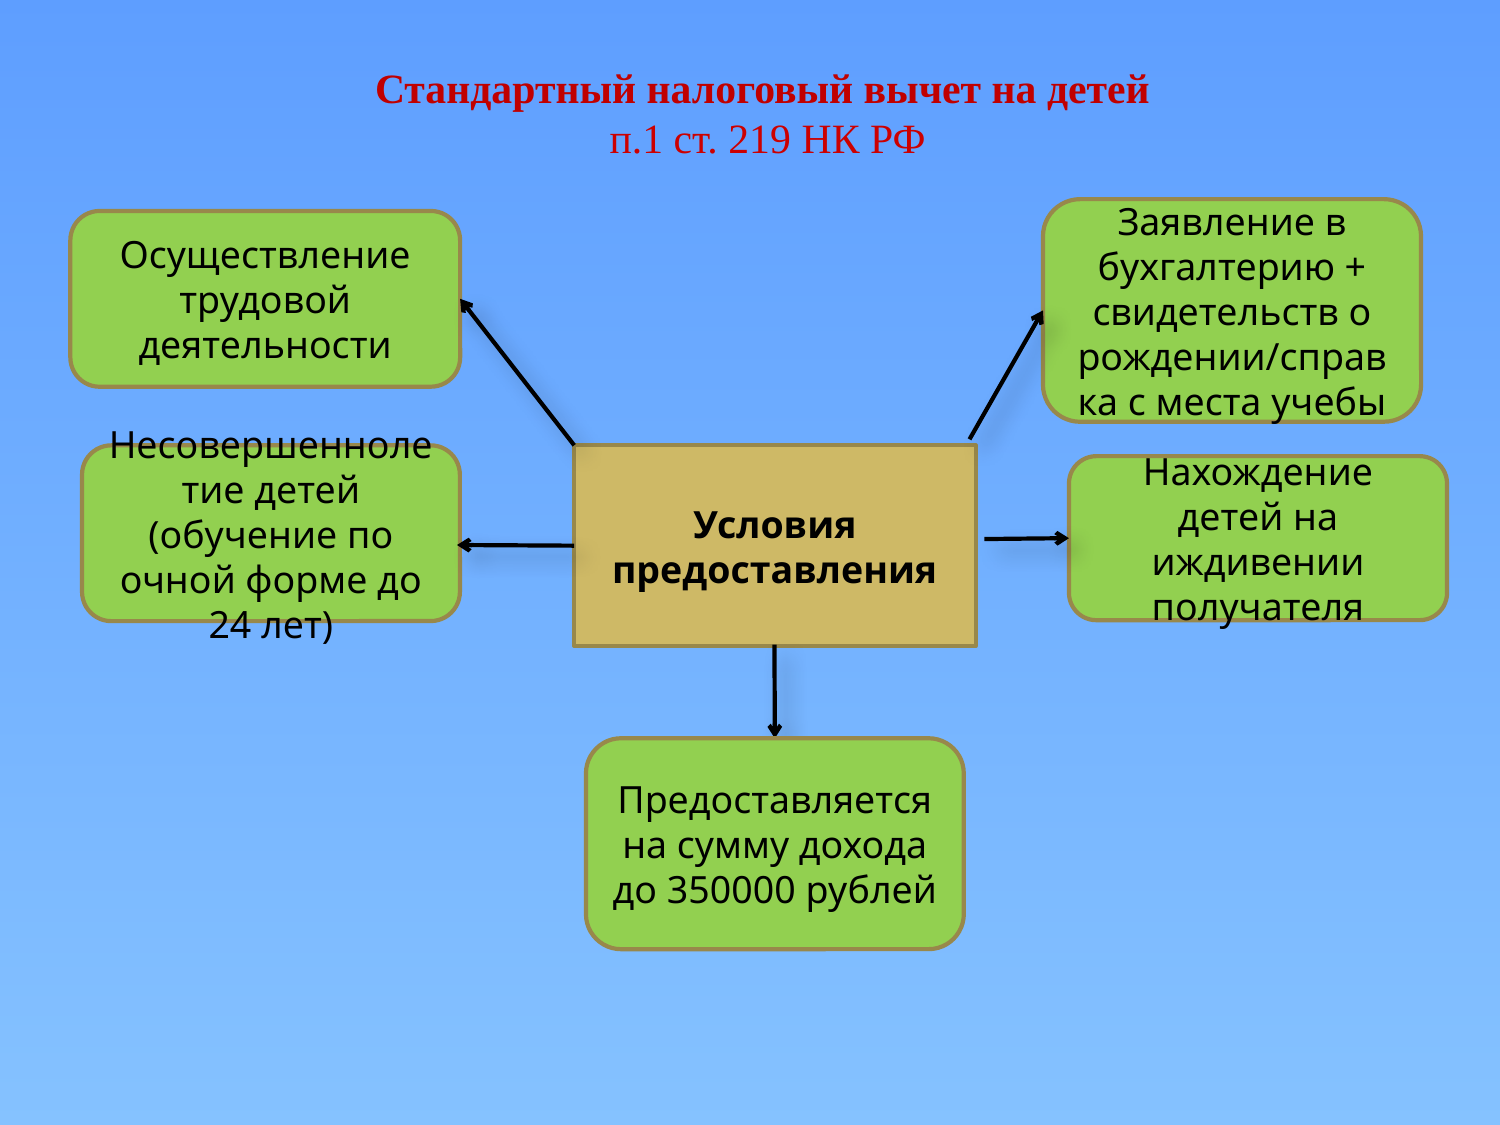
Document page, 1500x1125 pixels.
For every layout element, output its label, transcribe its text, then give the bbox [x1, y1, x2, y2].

text_box Нахождение детей на иждивении получателя [1066, 454, 1450, 623]
text_box Предоставляется на сумму дохода до 350000 рублей [583, 736, 966, 952]
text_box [941, 337, 1071, 412]
text_box Осуществление трудовой деятельности [68, 208, 463, 389]
text_box Условия предоставления [572, 443, 978, 648]
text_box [443, 314, 591, 430]
text_box Несовершеннолетие детей (обучение по очной форме до 24 лет) [79, 443, 463, 624]
text_box Заявление в бухгалтерию + свидетельств о рождении/справка с места учебы [1040, 197, 1424, 424]
text_box Стандартный налоговый вычет на детей п.1 ст. 219 НК РФ [183, 54, 1353, 170]
